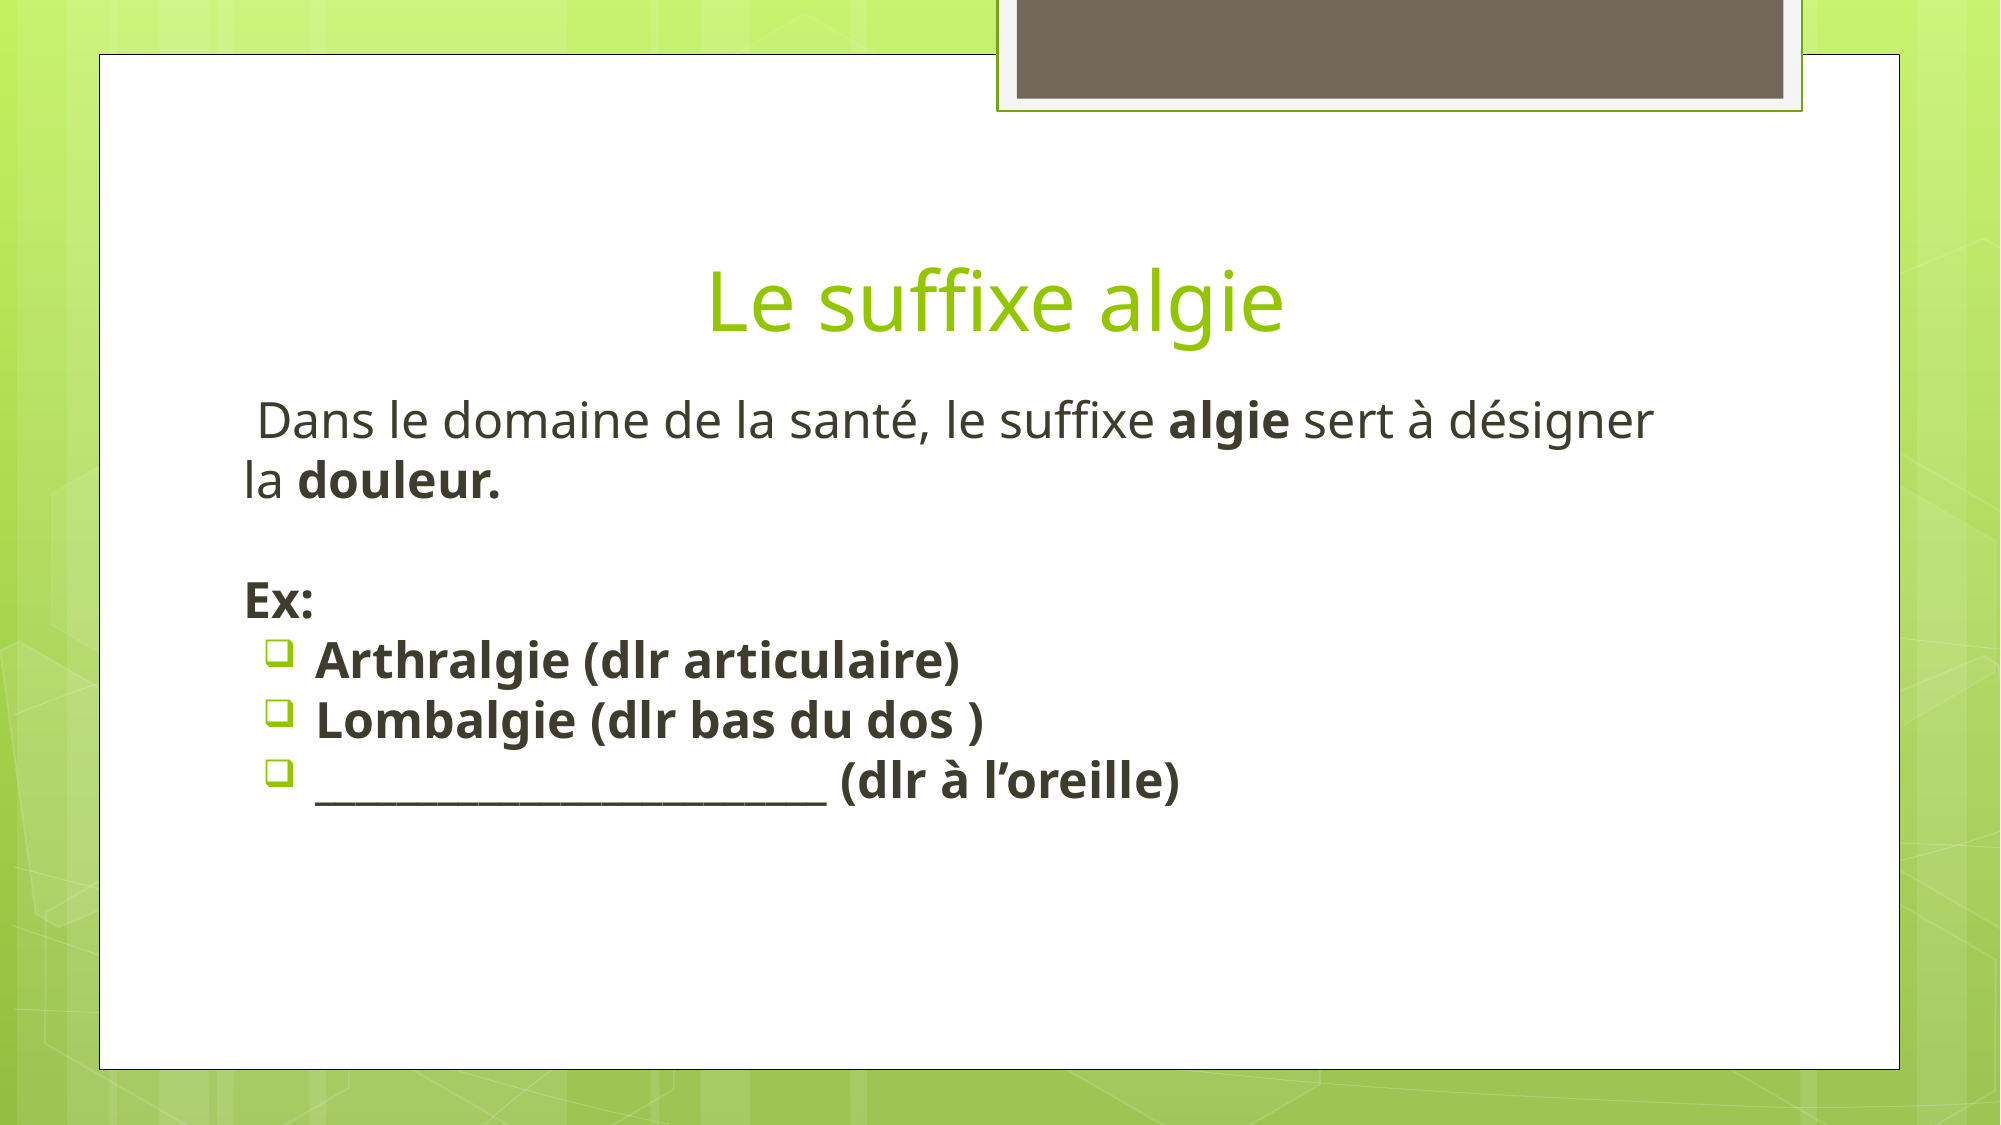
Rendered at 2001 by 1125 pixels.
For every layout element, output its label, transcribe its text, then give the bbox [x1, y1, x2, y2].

title Le suffixe algie [228, 168, 1765, 357]
list Dans le domaine de la santé, le suffixe algie sert à désigner la douleur. Ex: Arthralgie (dlr articulaire) Lombalgie (dlr bas du dos ) _________________________ (dlr à l’oreille) [228, 381, 1711, 957]
